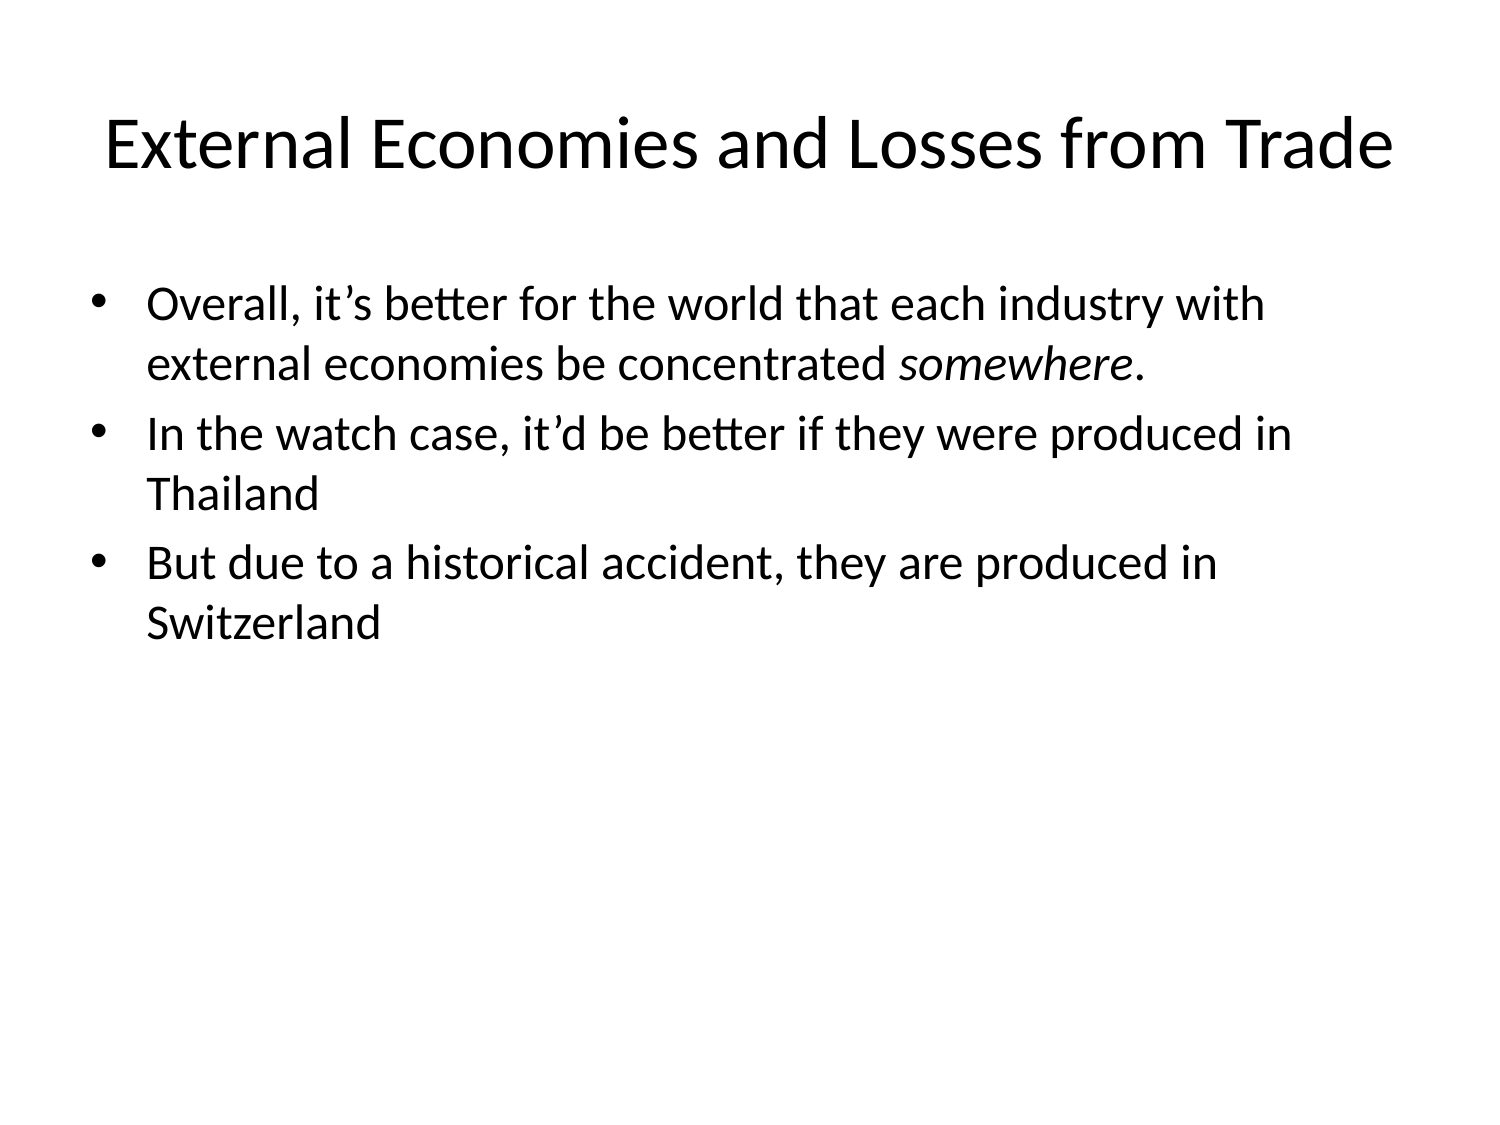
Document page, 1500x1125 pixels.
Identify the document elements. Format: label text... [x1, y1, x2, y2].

list Overall, it’s better for the world that each industry with external economies be concentrated somewhere. In the watch case, it’d be better if they were produced in Thailand But due to a historical accident, they are produced in Switzerland [75, 262, 1425, 1005]
title External Economies and Losses from Trade [75, 45, 1425, 233]
